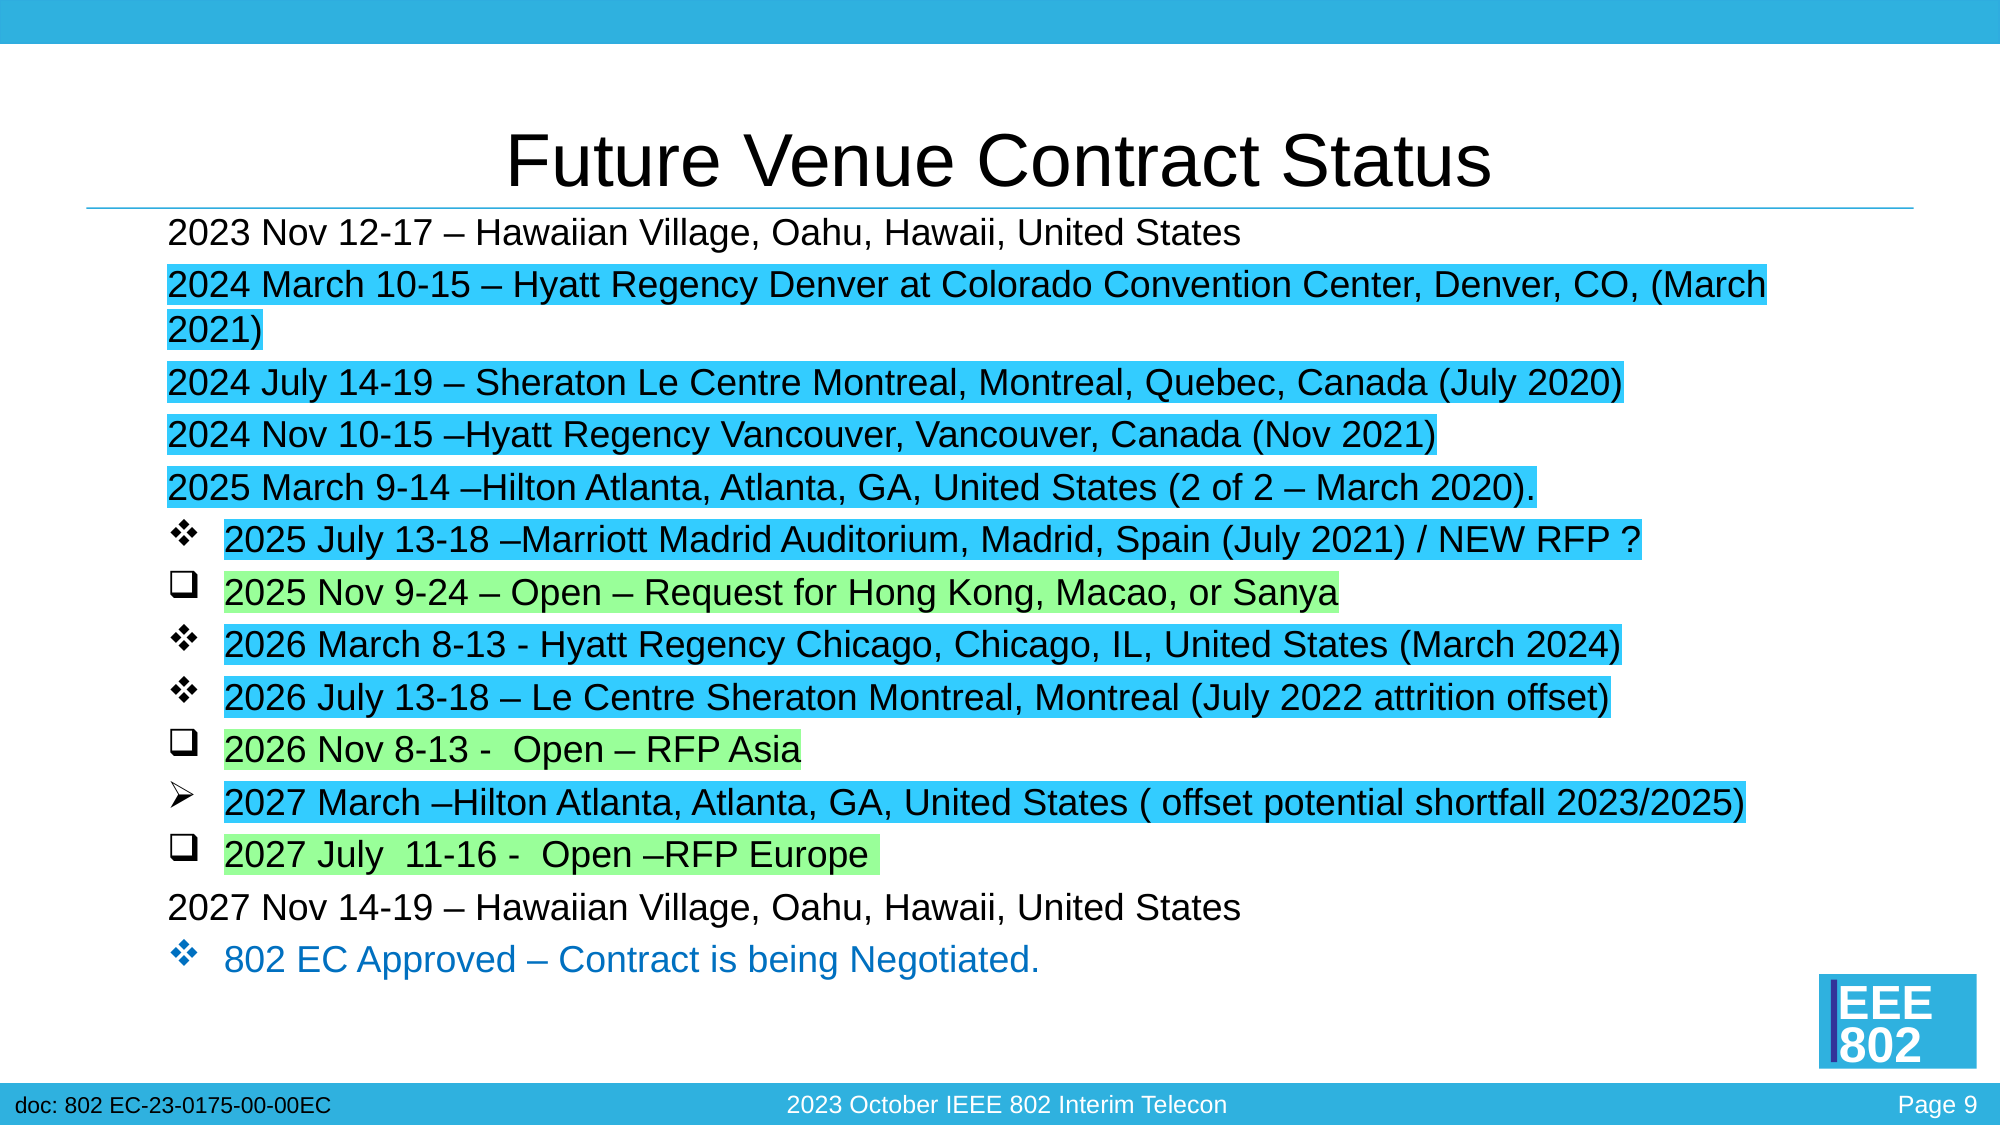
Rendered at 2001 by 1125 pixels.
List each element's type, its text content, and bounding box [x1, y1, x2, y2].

list 2023 Nov 12-17 – Hawaiian Village, Oahu, Hawaii, United States 2024 March 10-15 – Hyatt Regency Denver at Colorado Convention Center, Denver, CO, (March 2021) 2024 July 14-19 – Sheraton Le Centre Montreal, Montreal, Quebec, Canada (July 2020) 2024 Nov 10-15 –Hyatt Regency Vancouver, Vancouver, Canada (Nov 2021) 2025 March 9-14 –Hilton Atlanta, Atlanta, GA, United States (2 of 2 – March 2020). 2025 July 13-18 –Marriott Madrid Auditorium, Madrid, Spain (July 2021) / NEW RFP ? 2025 Nov 9-24 – Open – Request for Hong Kong, Macao, or Sanya 2026 March 8-13 - Hyatt Regency Chicago, Chicago, IL, United States (March 2024) 2026 July 13-18 – Le Centre Sheraton Montreal, Montreal (July 2022 attrition offset) 2026 Nov 8-13 - Open – RFP Asia 2027 March –Hilton Atlanta, Atlanta, GA, United States ( offset potential shortfall 2023/2025) 2027 July 11-16 - Open –RFP Europe 2027 Nov 14-19 – Hawaiian Village, Oahu, Hawaii, United States 802 EC Approved – Contract is being Negotiated. [152, 200, 1867, 1059]
title Future Venue Contract Status [150, 112, 1850, 200]
